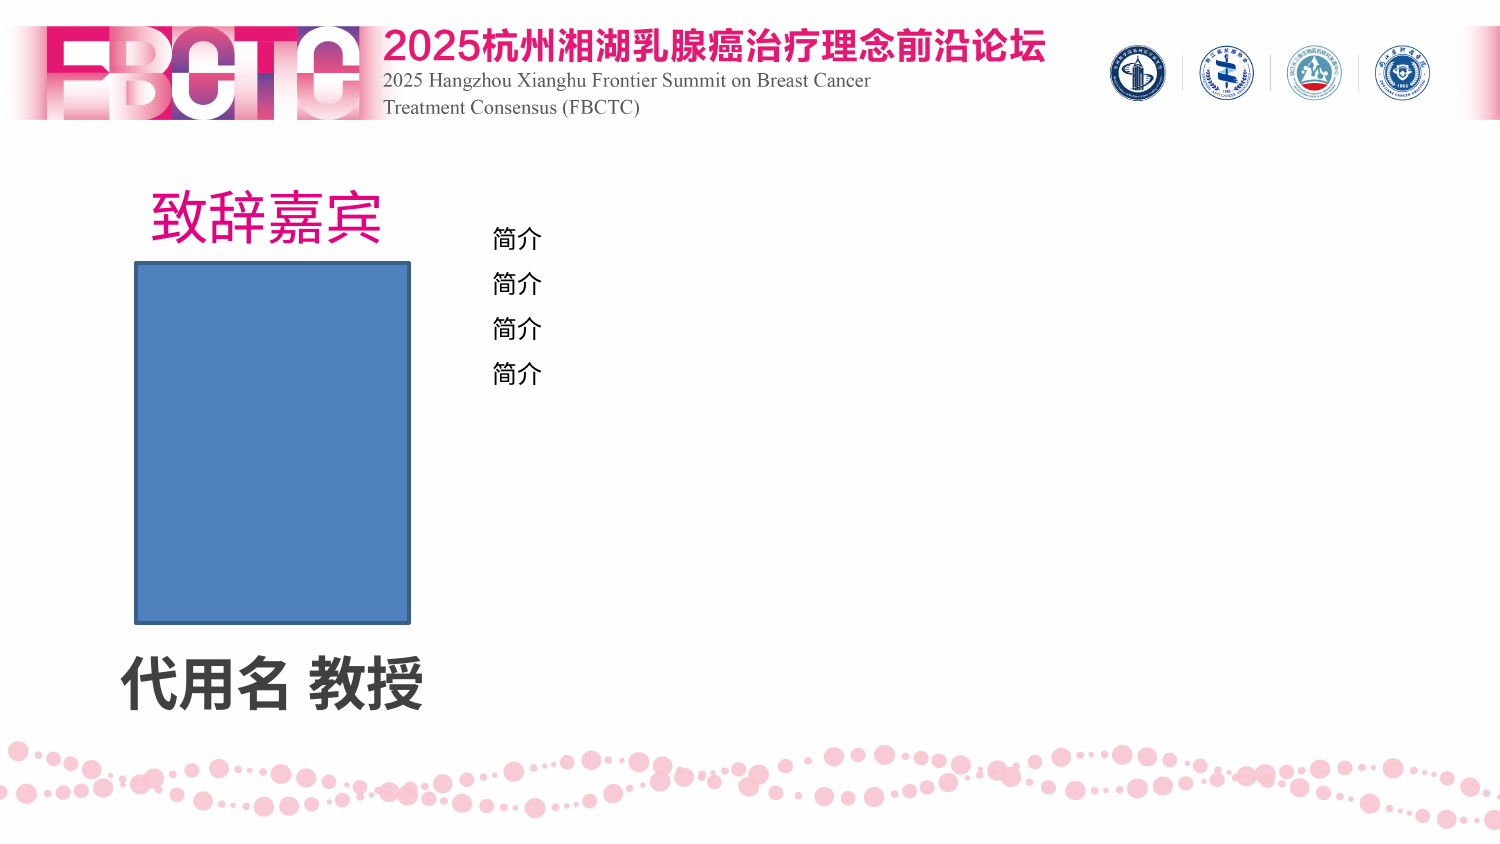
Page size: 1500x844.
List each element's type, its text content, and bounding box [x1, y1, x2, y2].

text_box [134, 261, 411, 625]
text_box 致辞嘉宾 [38, 173, 497, 259]
text_box 代用名 教授 [43, 640, 502, 725]
picture [0, 0, 1500, 844]
text_box 简介 简介 简介 简介 [478, 201, 1412, 710]
